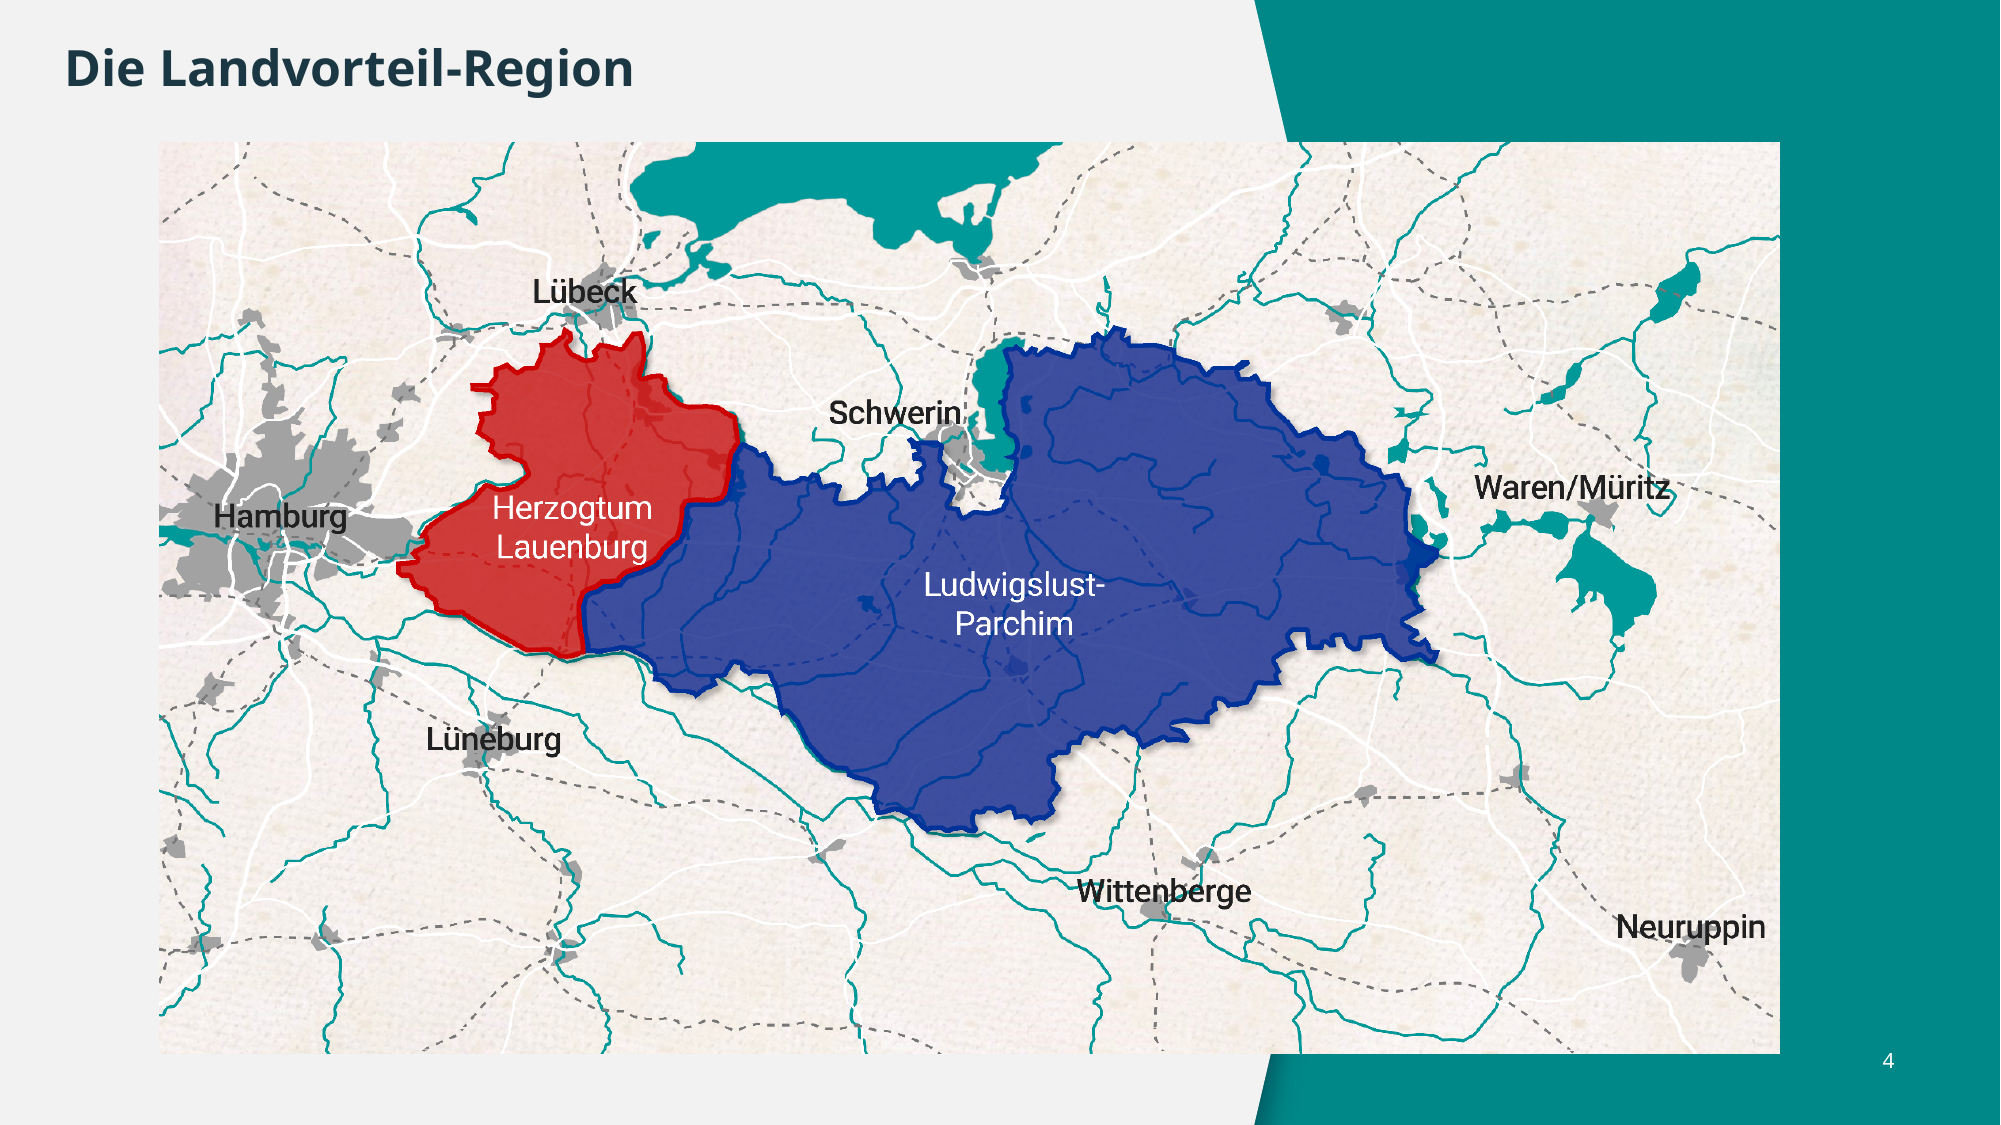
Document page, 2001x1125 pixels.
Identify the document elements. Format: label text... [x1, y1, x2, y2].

title Die Landvorteil-Region [64, 43, 1091, 121]
picture [159, 142, 1781, 1125]
